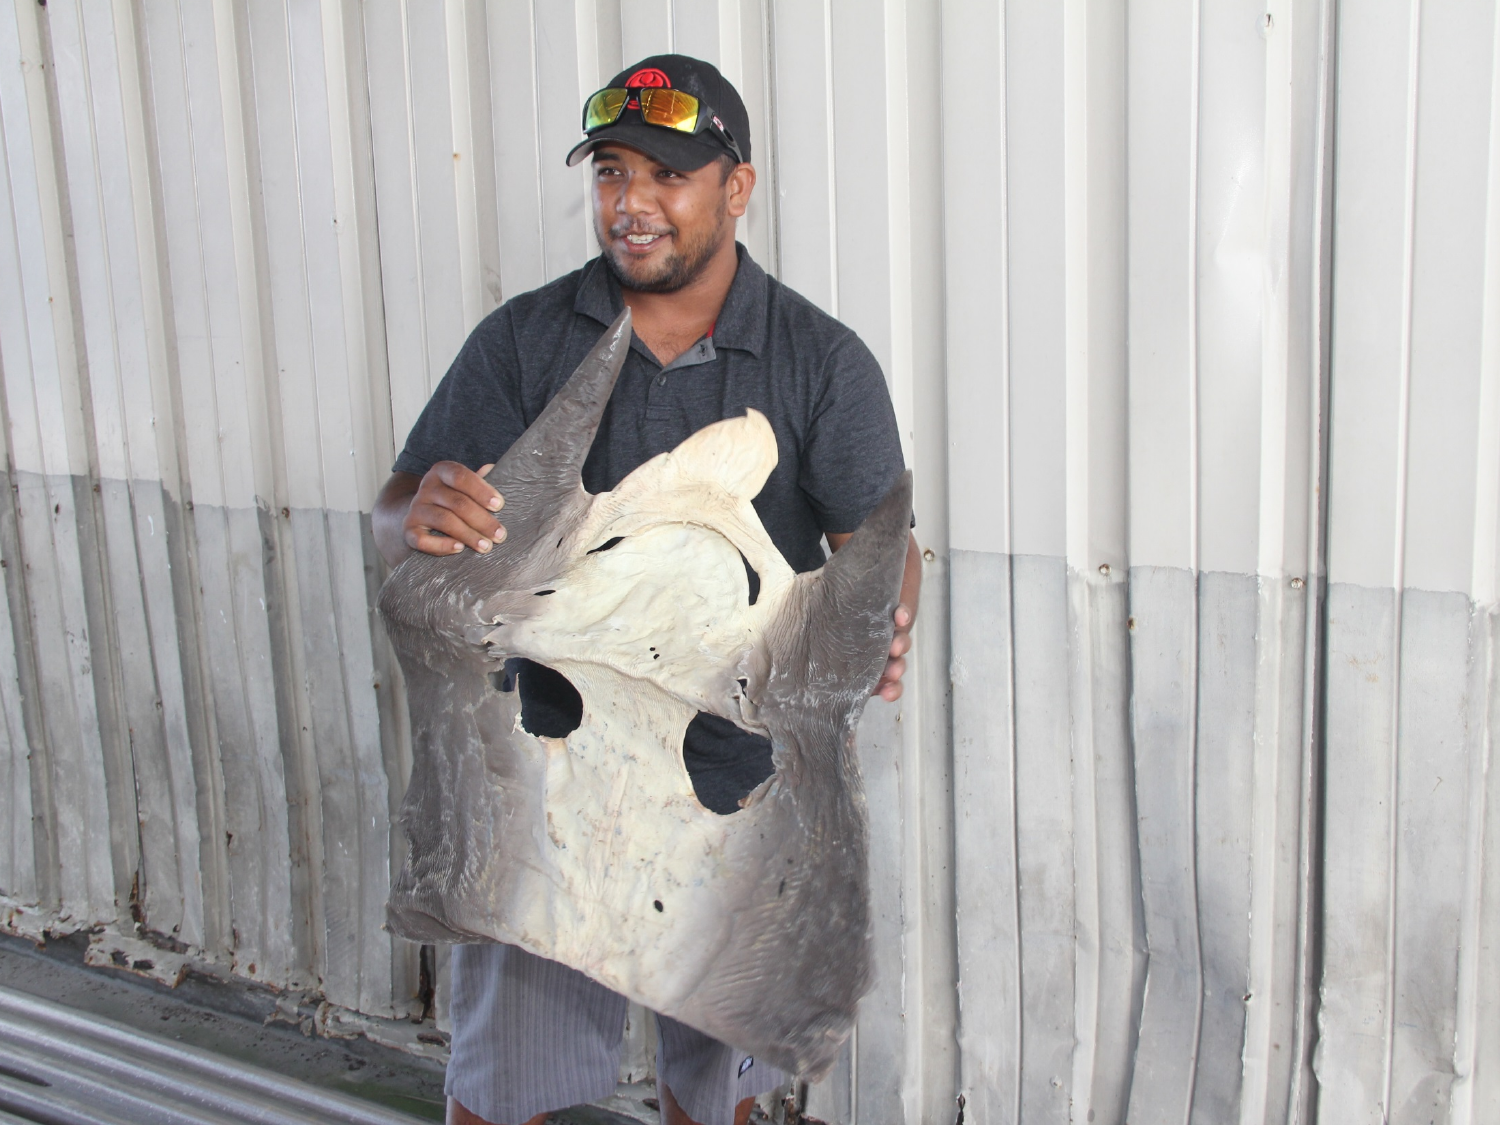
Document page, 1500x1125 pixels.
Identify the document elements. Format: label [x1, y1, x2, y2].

list [0, 0, 1500, 1125]
